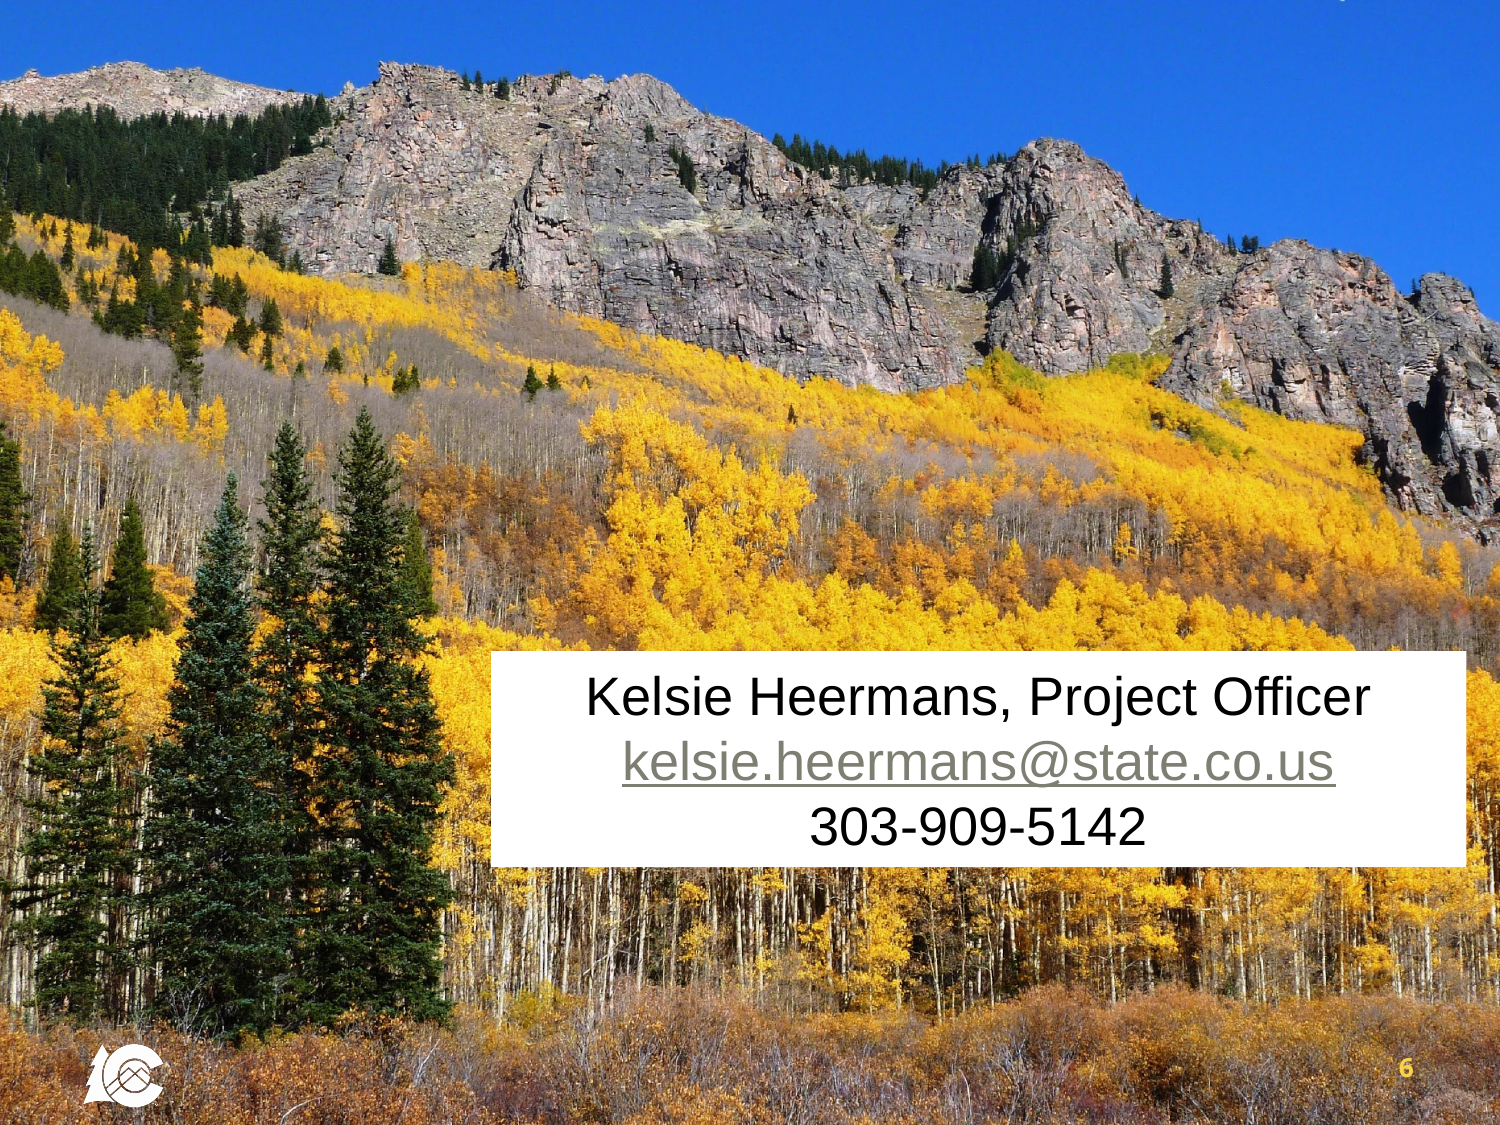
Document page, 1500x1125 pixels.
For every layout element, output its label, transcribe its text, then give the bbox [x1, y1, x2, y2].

text_box Kelsie Heermans, Project Officer kelsie.heermans@state.co.us 303-909-5142 [491, 651, 1467, 868]
picture [0, 0, 1500, 1125]
